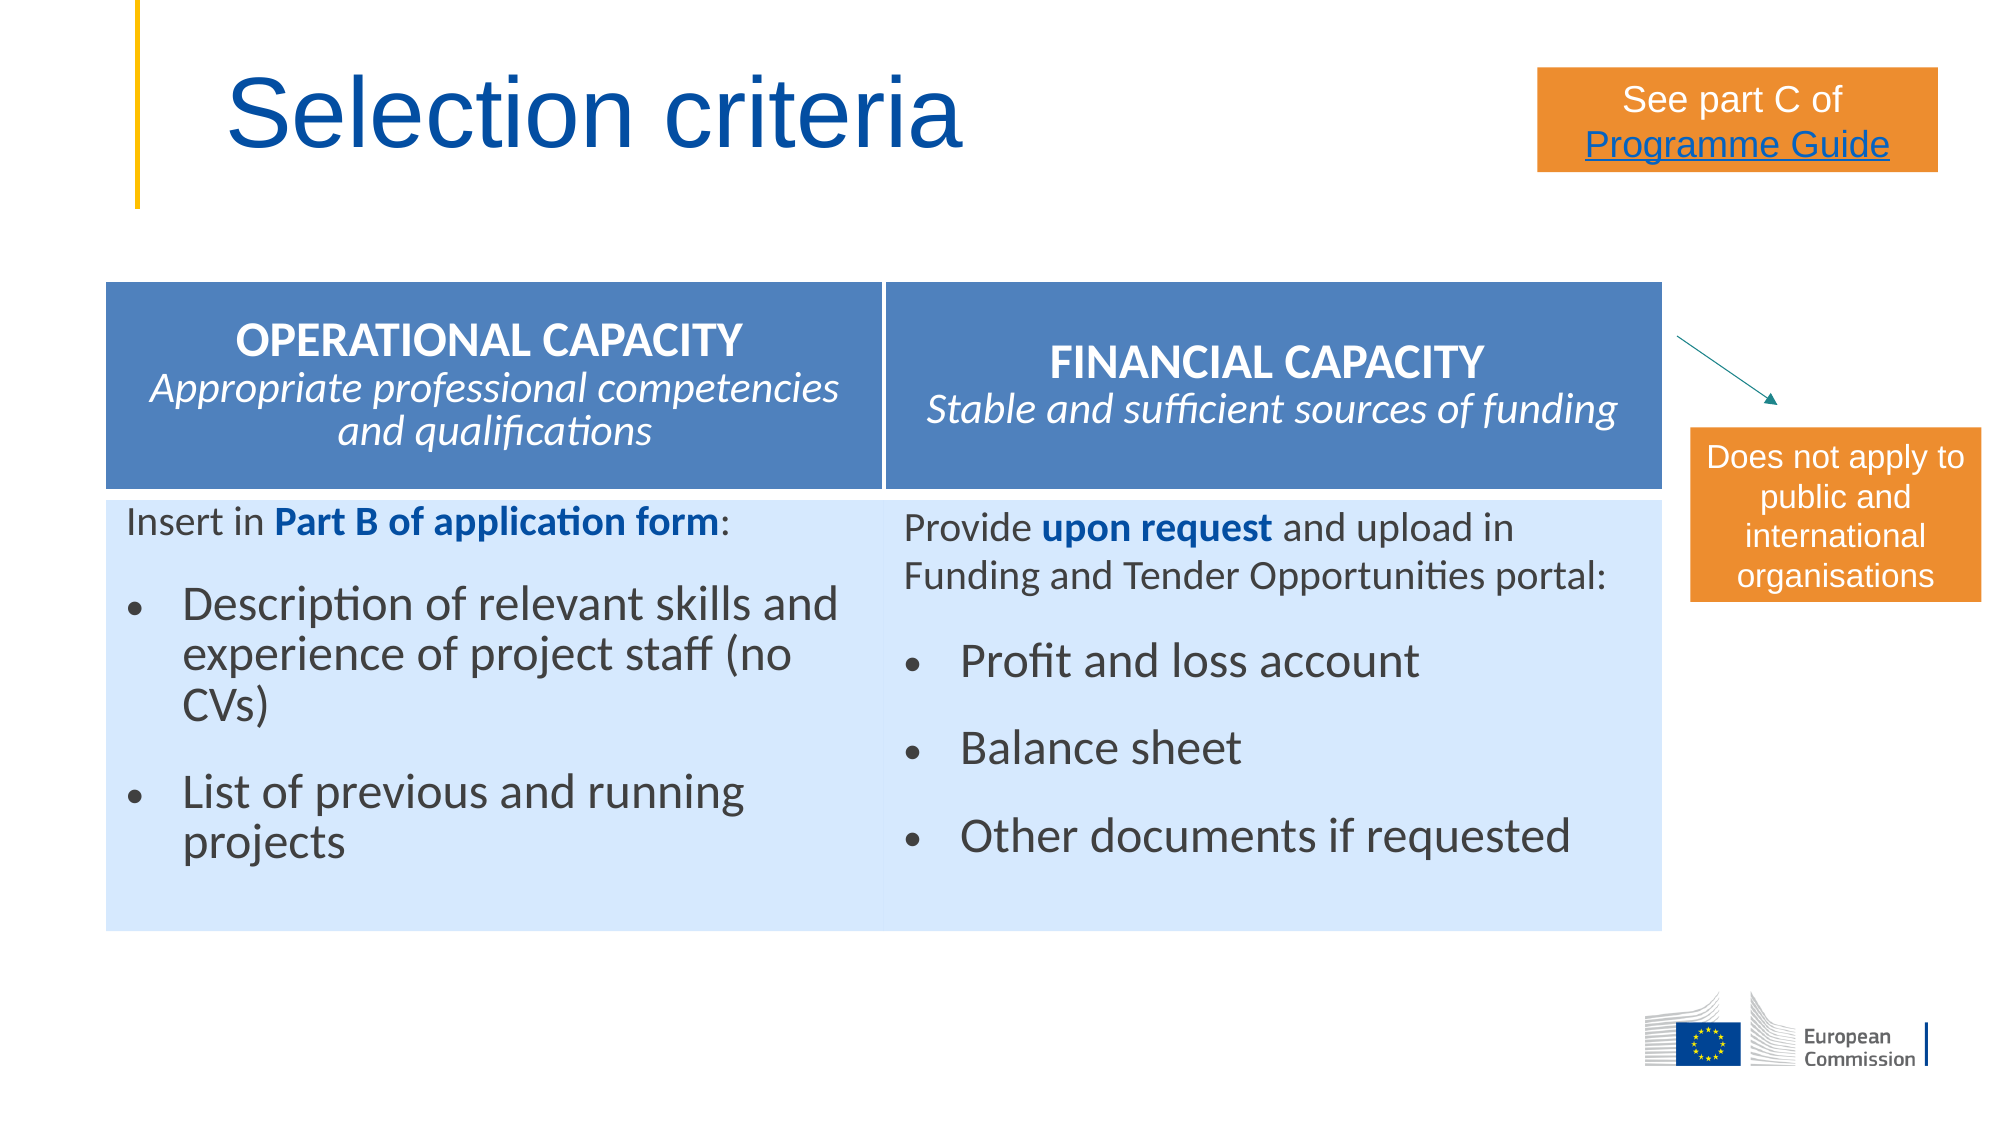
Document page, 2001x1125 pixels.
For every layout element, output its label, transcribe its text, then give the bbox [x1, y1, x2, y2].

table_header FINANCIAL CAPACITY Stable and sufficient sources of funding [886, 282, 1662, 489]
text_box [1676, 335, 1778, 405]
text_box Does not apply to public and international organisations [1690, 427, 1982, 602]
table_cell Provide upon request and upload in Funding and Tender Opportunities portal: Profit and loss account Balance sheet Other documents if requested [884, 500, 1662, 931]
title Selection criteria [210, 41, 1076, 170]
picture [1645, 991, 1928, 1066]
table_header OPERATIONAL CAPACITY Appropriate professional competencies and qualifications [106, 282, 882, 489]
text_box See part C of Programme Guide [1537, 67, 1938, 173]
table_cell Insert in Part B of application form: Description of relevant skills and experience of project staff (no CVs) List of previous and running projects [106, 500, 884, 931]
